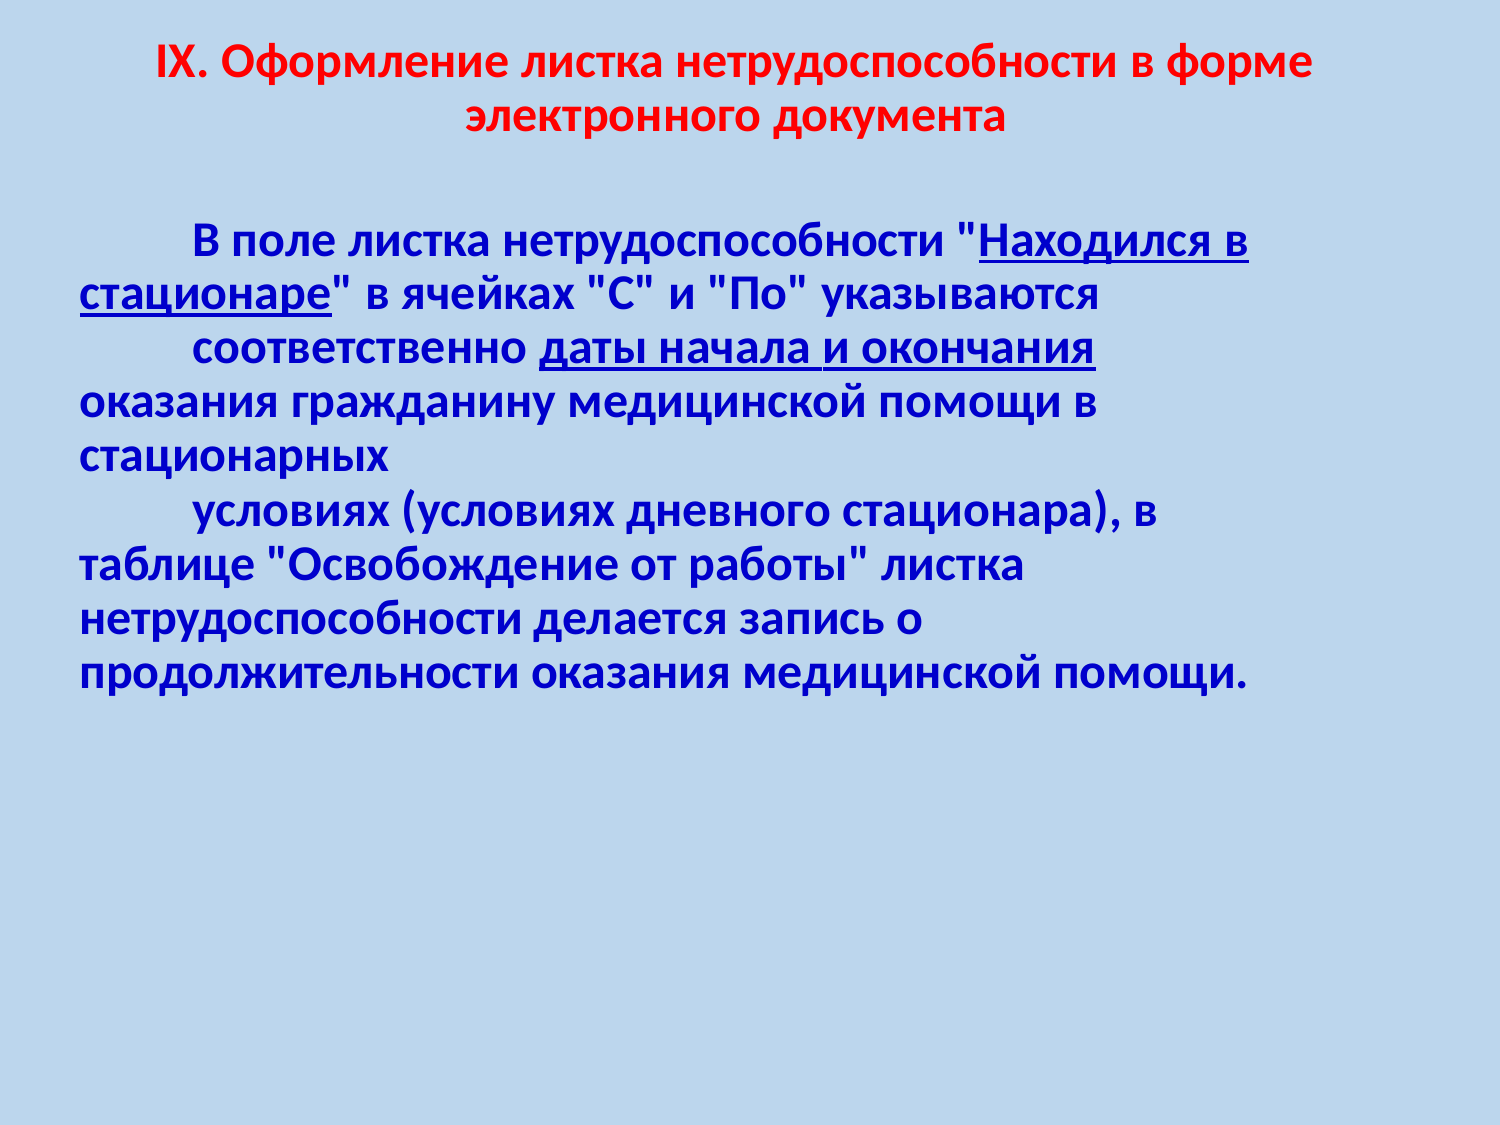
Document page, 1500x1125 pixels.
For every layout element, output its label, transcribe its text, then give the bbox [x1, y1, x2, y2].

text_box IX. Оформление листка нетрудоспособности в форме электронного документа В поле листка нетрудоспособности "Находился в стационаре" в ячейках "С" и "По" указываются соответственно даты начала и окончания оказания гражданину медицинской помощи в стационарных условиях (условиях дневного стационара), в таблице "Освобождение от работы" листка нетрудоспособности делается запись о продолжительности оказания медицинской помощи. [77, 24, 1320, 699]
